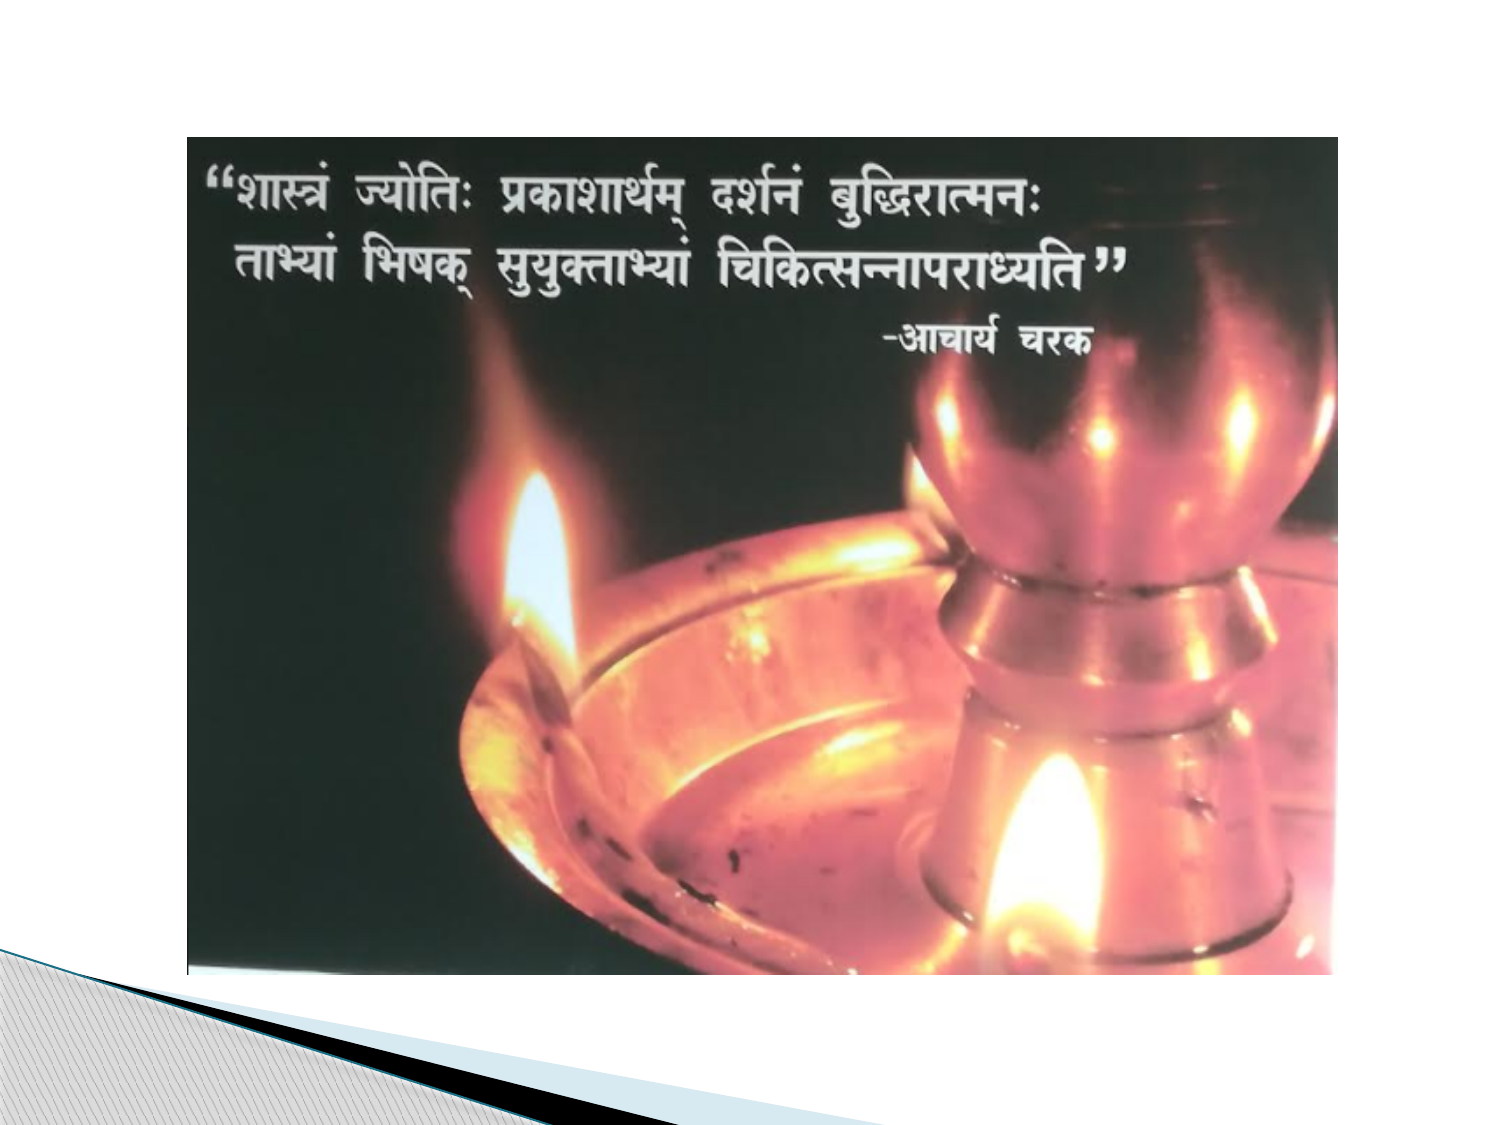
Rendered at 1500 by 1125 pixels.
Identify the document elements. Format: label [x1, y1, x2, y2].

picture [187, 137, 1338, 976]
